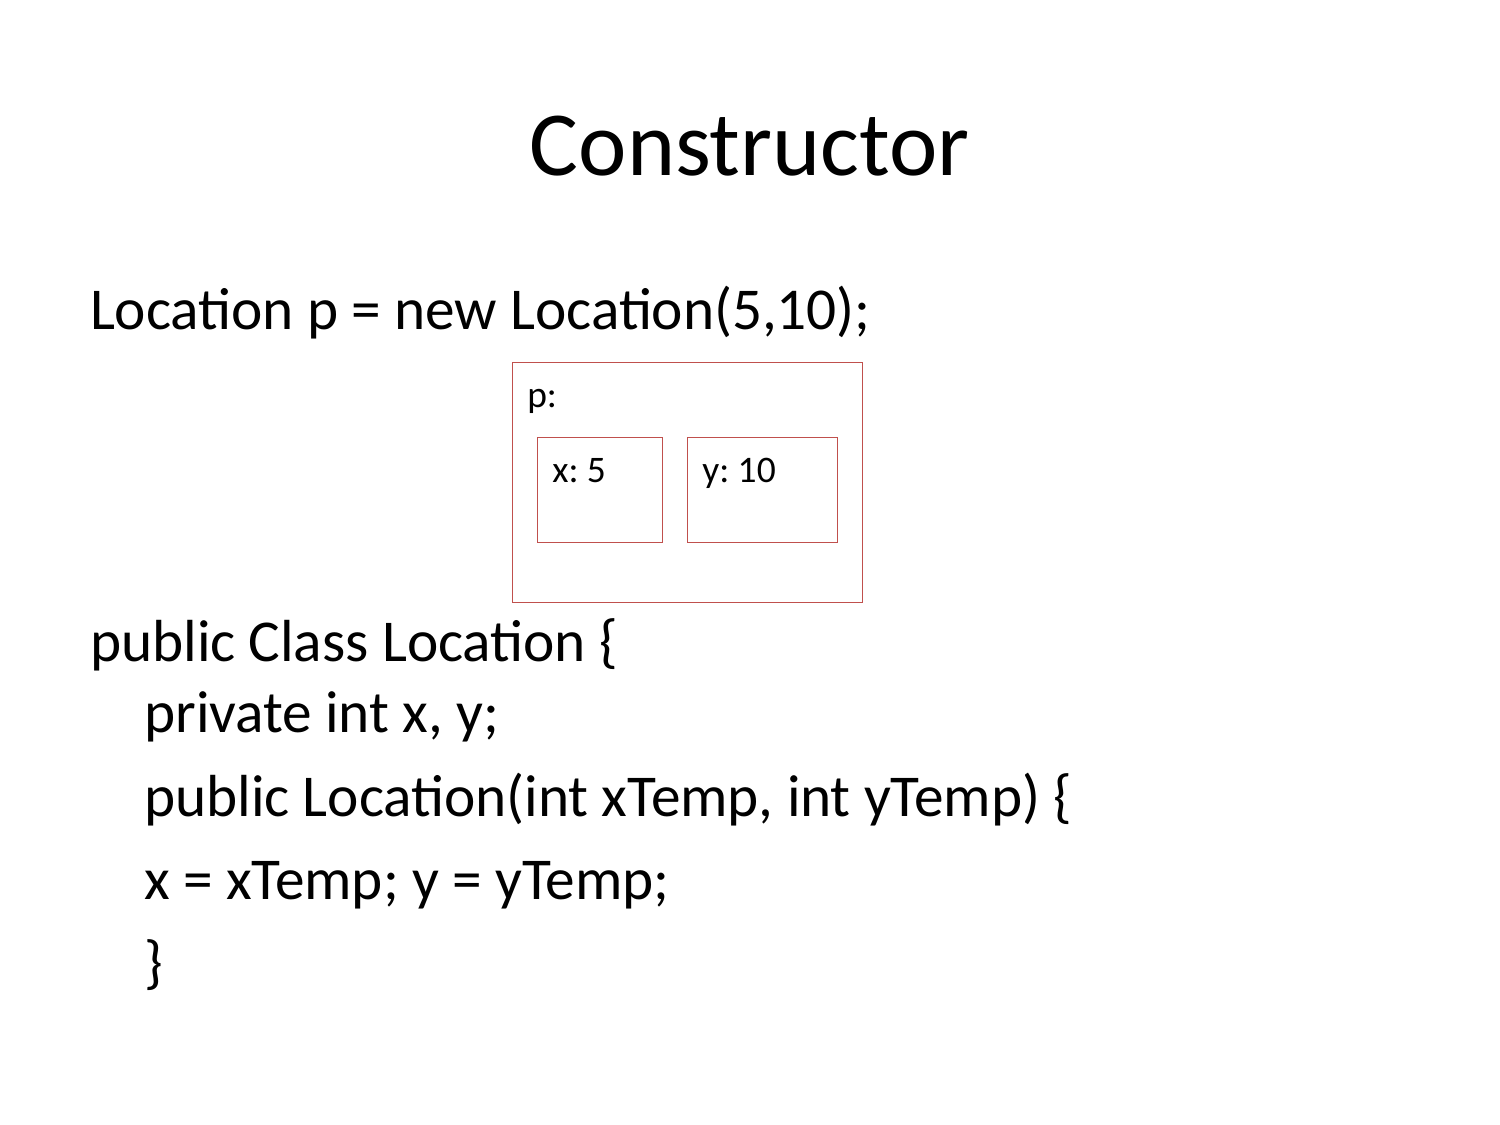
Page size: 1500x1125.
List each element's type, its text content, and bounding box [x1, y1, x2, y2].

text_box p: [512, 362, 863, 603]
text_box y: 10 [687, 437, 838, 543]
text_box x: 5 [537, 437, 663, 543]
list Location p = new Location(5,10); public Class Location { private int x, y; public Location(int xTemp, int yTemp) { x = xTemp; y = yTemp; } [75, 262, 1425, 1005]
title Constructor [75, 45, 1425, 233]
